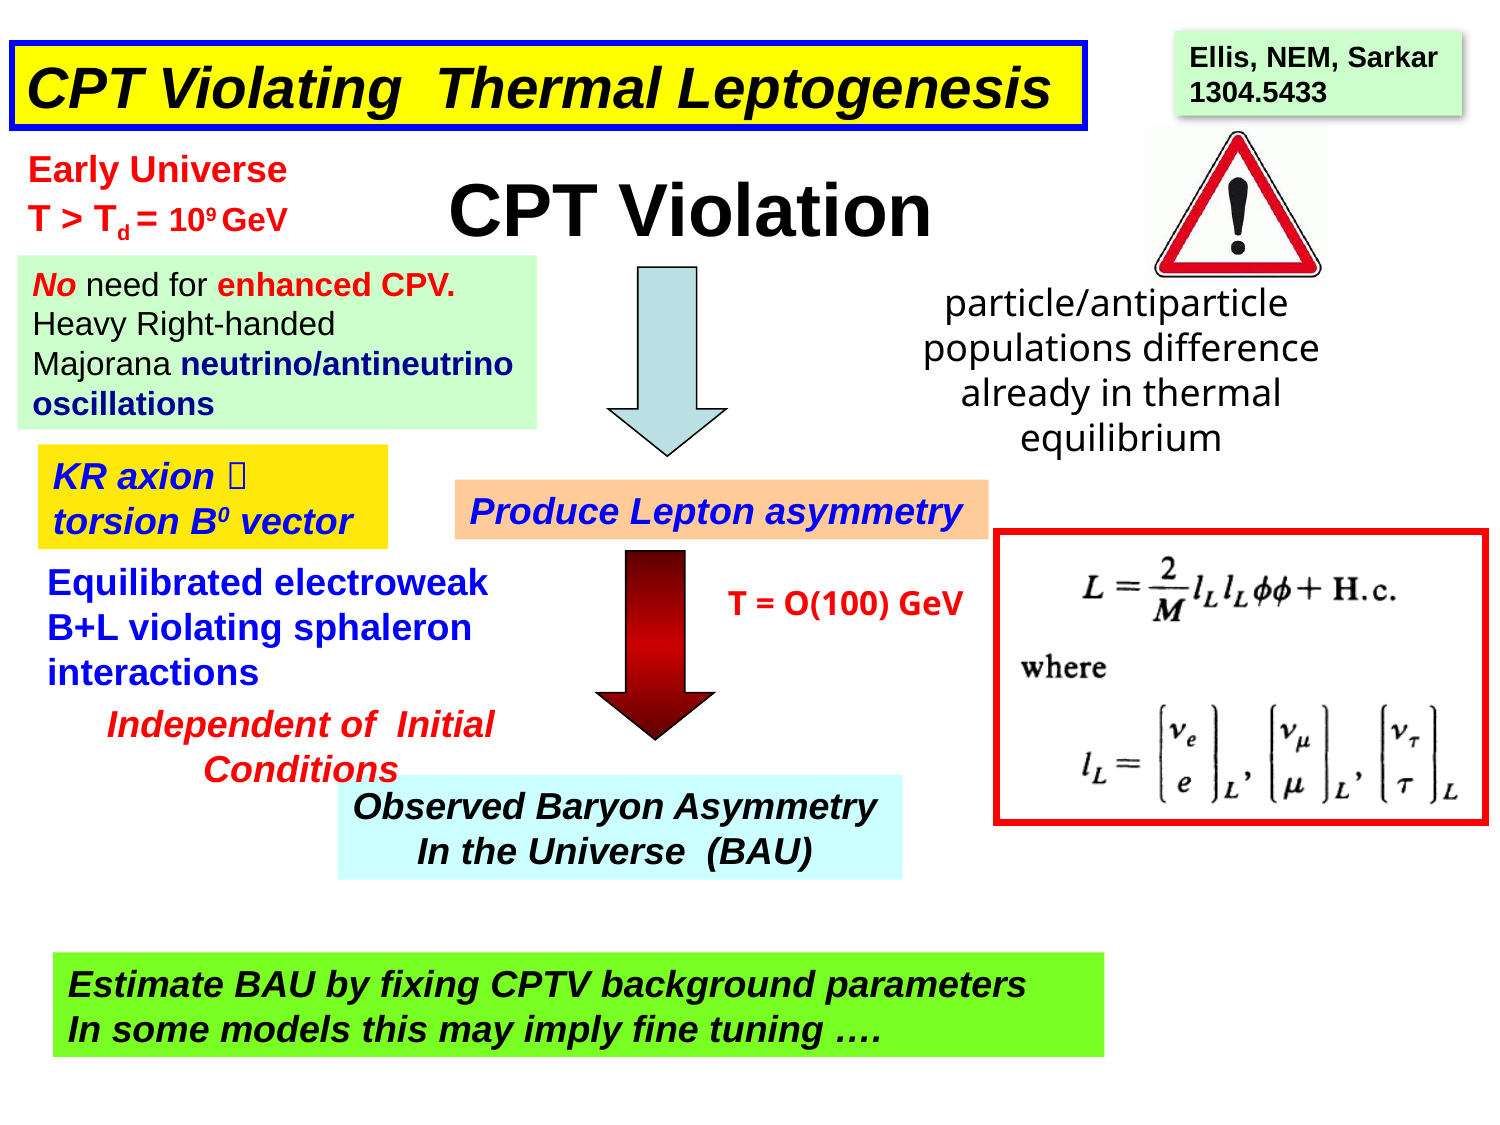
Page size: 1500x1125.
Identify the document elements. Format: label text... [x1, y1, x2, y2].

text_box Observed Baryon Asymmetry In the Universe (BAU) [337, 774, 903, 880]
text_box particle/antiparticle populations difference already in thermal equilibrium [907, 271, 1336, 466]
text_box Independent of Initial Conditions [76, 692, 526, 798]
text_box T = O(100) GeV [713, 574, 979, 629]
text_box Early Universe T > Td = 109 GeV [13, 137, 324, 253]
text_box No need for enhanced CPV. Heavy Right-handed Majorana neutrino/antineutrino oscillations [17, 255, 537, 430]
text_box Produce Lepton asymmetry [454, 479, 989, 540]
text_box CPT Violating Thermal Leptogenesis [11, 42, 1086, 128]
picture [1147, 125, 1329, 287]
text_box Estimate BAU by fixing CPTV background parameters In some models this may imply fine tuning …. [53, 952, 1105, 1057]
text_box Equilibrated electroweak B+L violating sphaleron interactions [32, 550, 662, 746]
text_box CPT Violation [433, 154, 970, 260]
text_box Ellis, NEM, Sarkar 1304.5433 [1174, 30, 1462, 116]
text_box KR axion  torsion B0 vector [38, 444, 389, 550]
text_box [662, 550, 715, 735]
picture [999, 534, 1483, 820]
text_box [608, 267, 727, 457]
